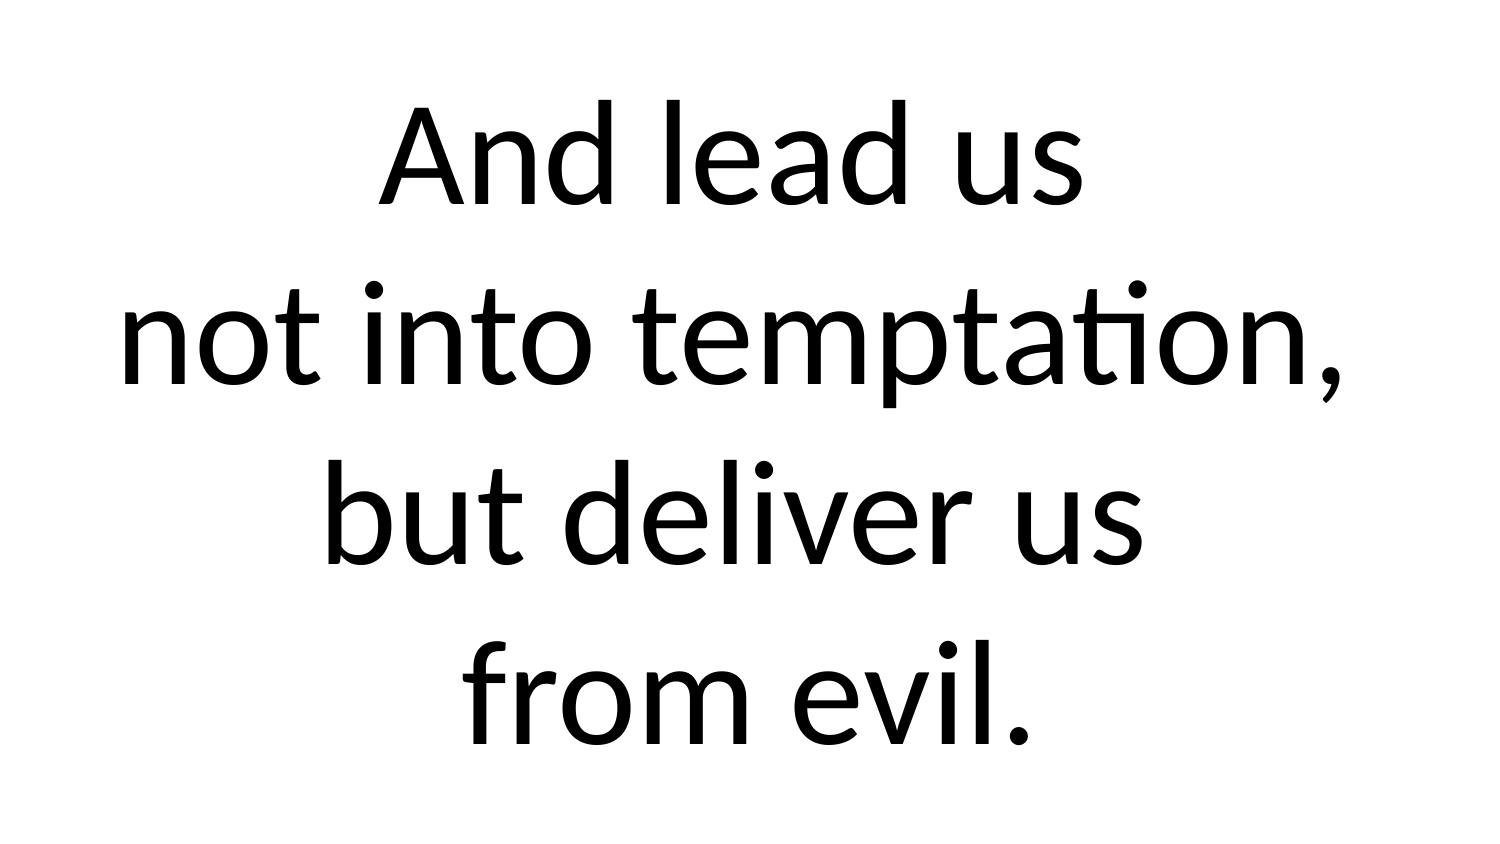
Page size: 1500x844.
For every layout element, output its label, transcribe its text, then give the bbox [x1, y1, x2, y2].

text_box And lead us not into temptation, but deliver us from evil. [24, 46, 1475, 782]
